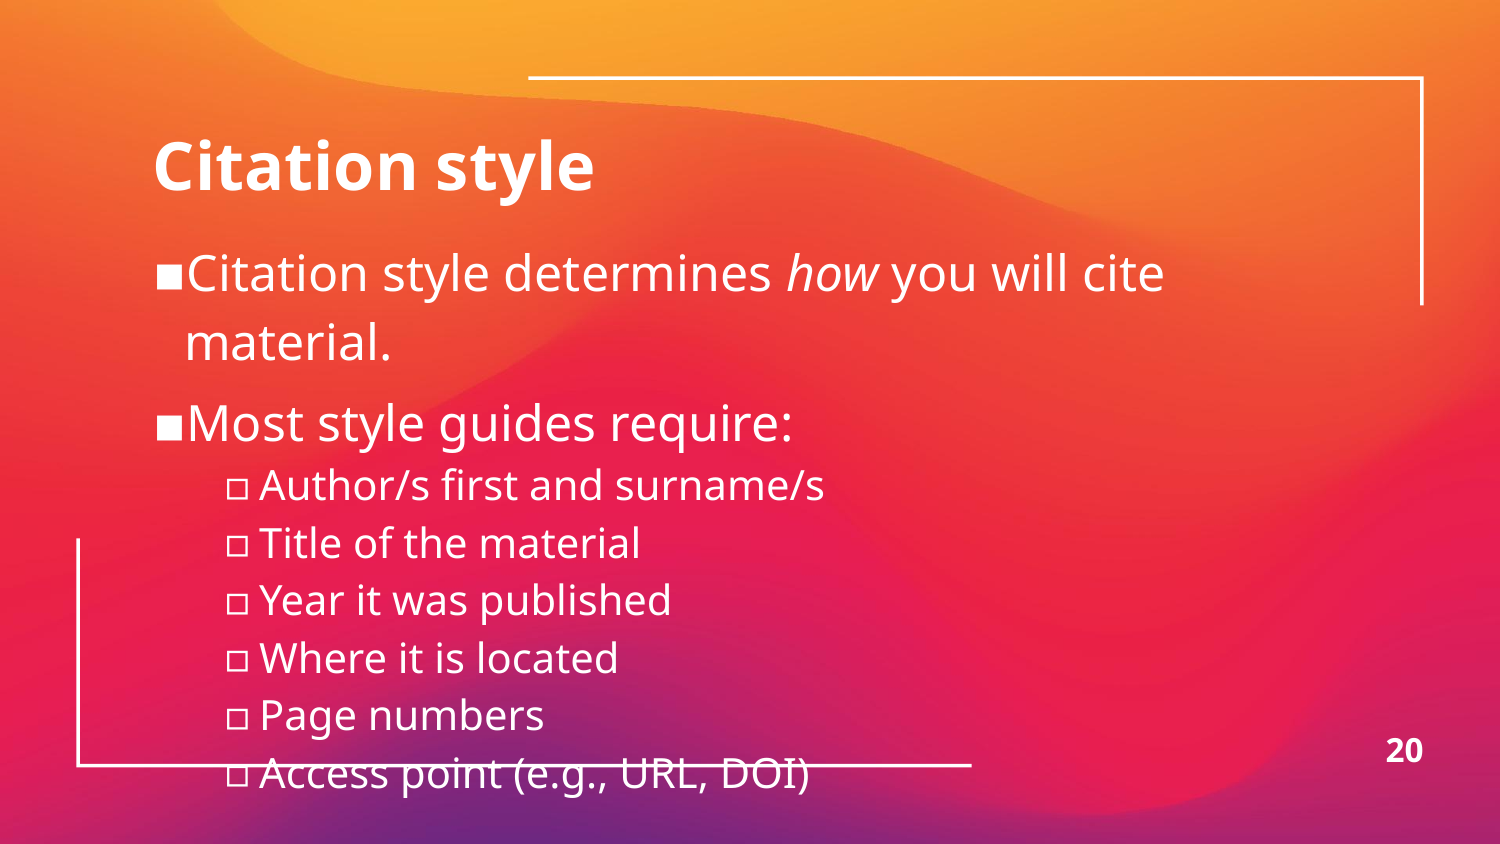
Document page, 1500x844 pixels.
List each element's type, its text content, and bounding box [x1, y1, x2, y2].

title Citation style [152, 145, 1348, 206]
slide_number 20 [1347, 696, 1424, 775]
list Citation style determines how you will cite material. Most style guides require: Author/s first and surname/s Title of the material Year it was published Where it is located Page numbers Access point (e.g., URL, DOI) [152, 232, 1348, 690]
picture [0, 0, 1500, 844]
